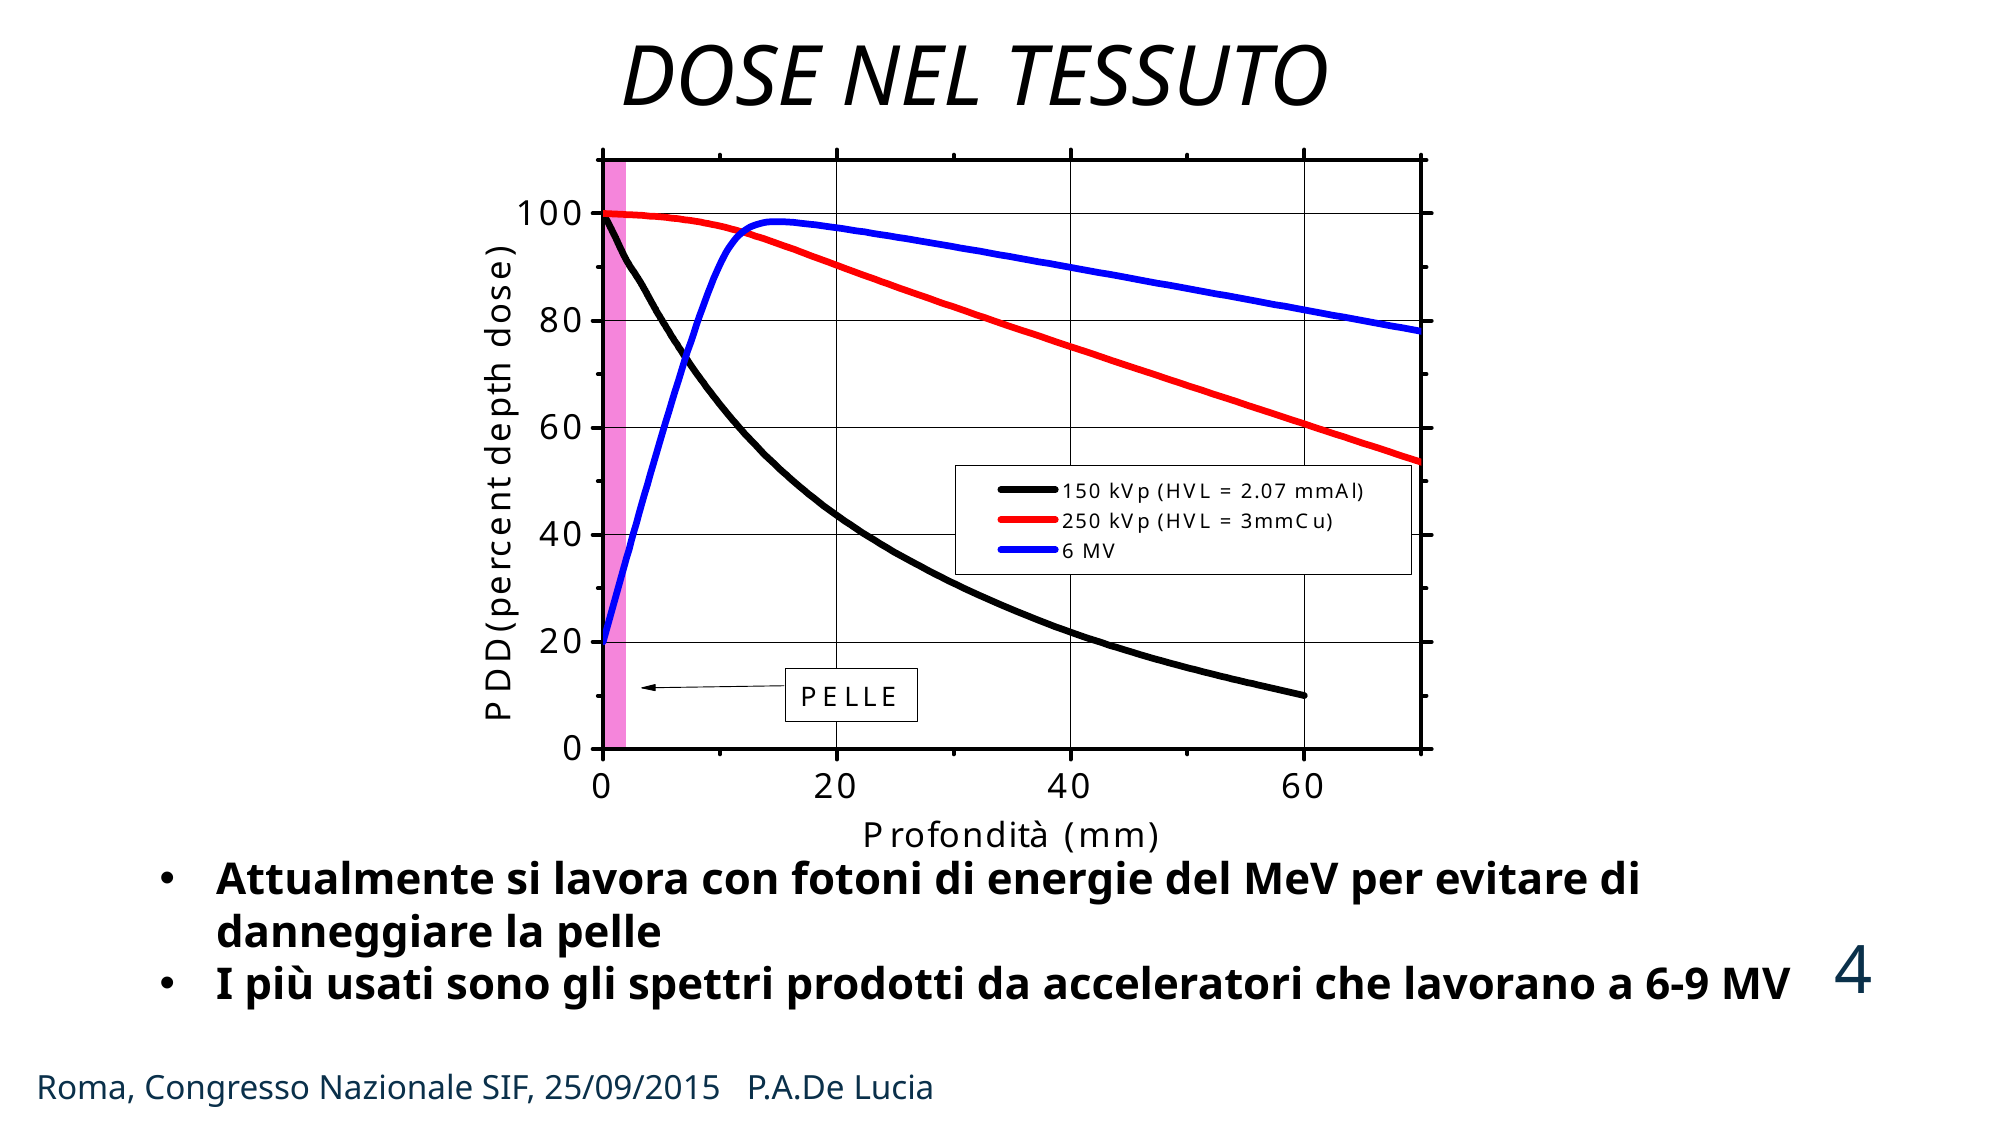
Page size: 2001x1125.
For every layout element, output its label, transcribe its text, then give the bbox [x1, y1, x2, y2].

slide_number 4 [1700, 915, 1888, 1025]
text_box Attualmente si lavora con fotoni di energie del MeV per evitare di danneggiare la pelle I più usati sono gli spettri prodotti da acceleratori che lavorano a 6-9 MV [144, 843, 1888, 1016]
text_box DOSE NEL TESSUTO [605, 15, 1345, 130]
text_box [420, 145, 1458, 870]
footer Roma, Congresso Nazionale SIF, 25/09/2015 P.A.De Lucia [21, 1058, 1259, 1119]
